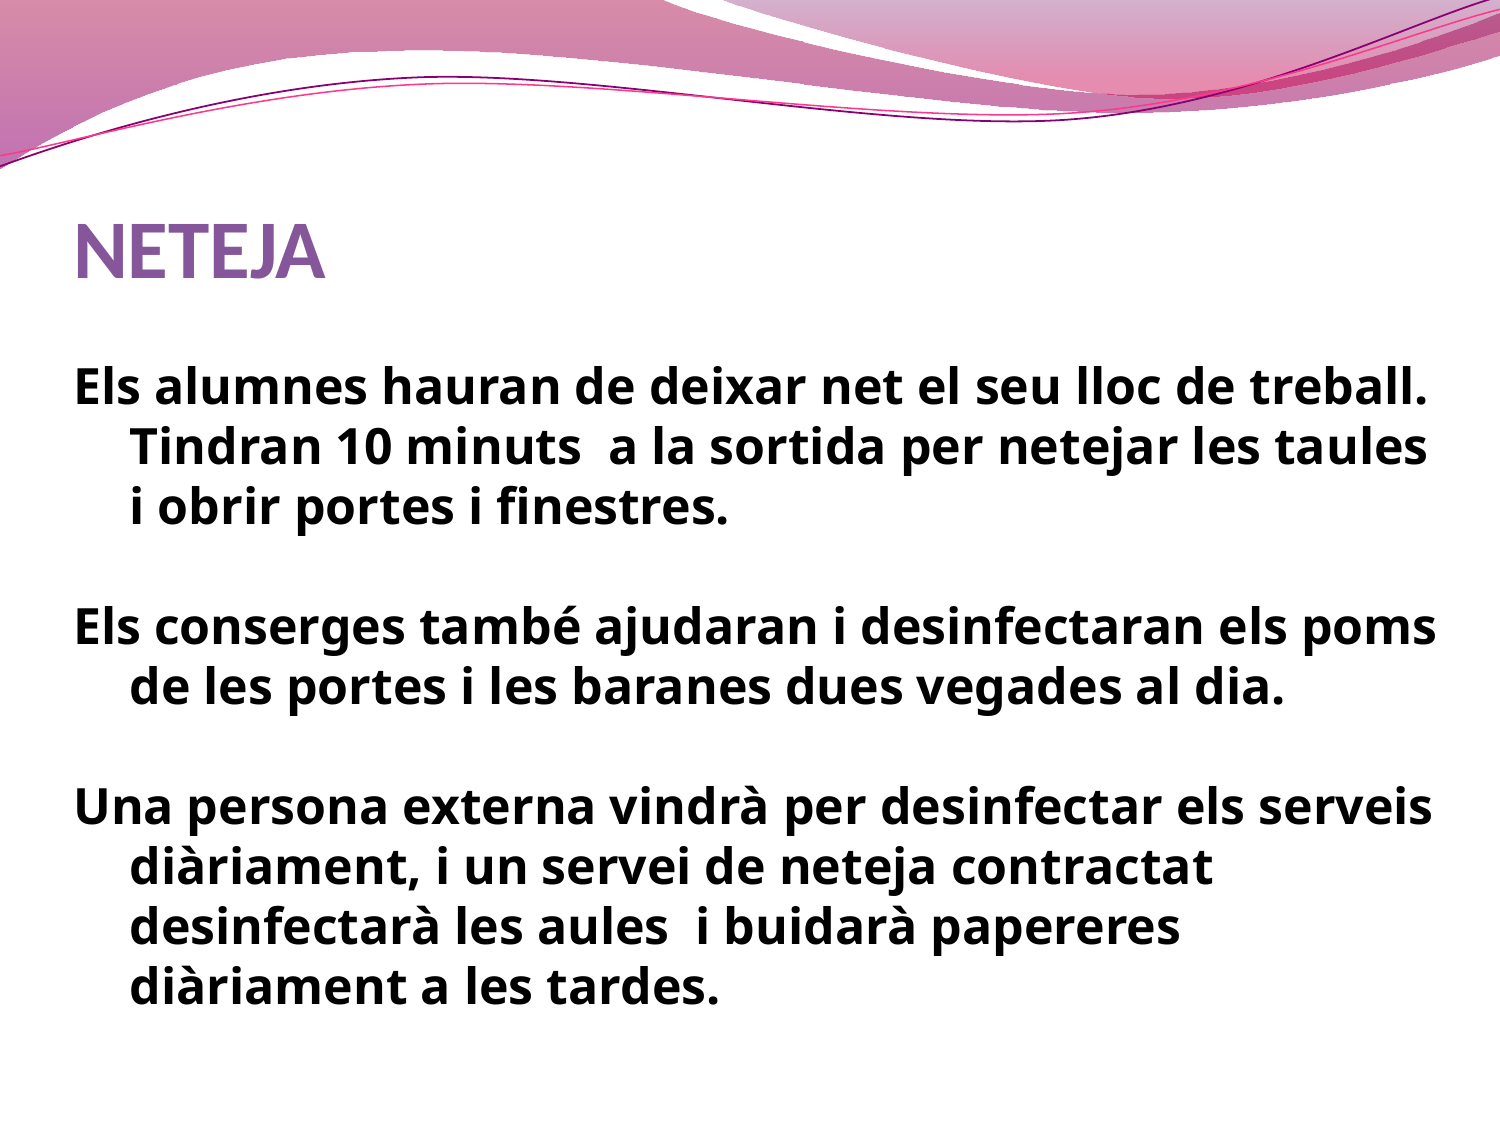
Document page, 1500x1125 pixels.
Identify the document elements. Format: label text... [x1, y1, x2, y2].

text_box NETEJA Els alumnes hauran de deixar net el seu lloc de treball. Tindran 10 minuts a la sortida per netejar les taules i obrir portes i finestres. Els conserges també ajudaran i desinfectaran els poms de les portes i les baranes dues vegades al dia. Una persona externa vindrà per desinfectar els serveis diàriament, i un servei de neteja contractat desinfectarà les aules i buidarà papereres diàriament a les tardes. [58, 187, 1453, 1083]
